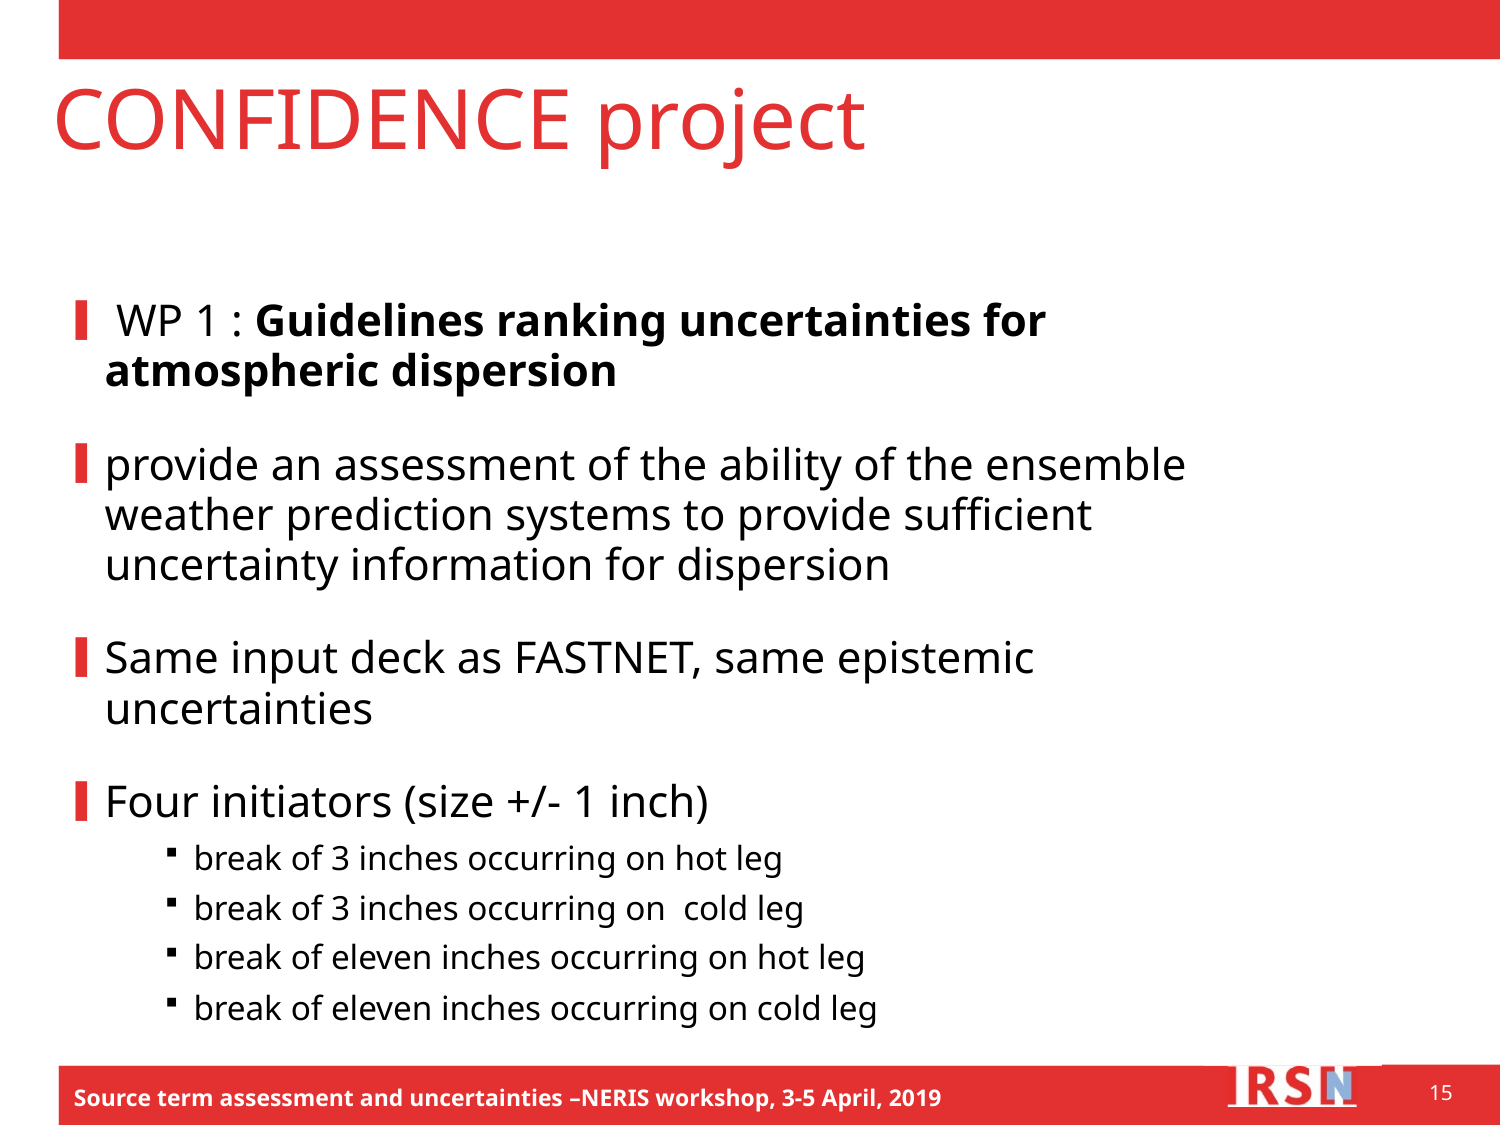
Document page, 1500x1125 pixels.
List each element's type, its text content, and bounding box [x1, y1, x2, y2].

title CONFIDENCE project [41, 58, 1500, 201]
text_box 15 [1381, 1064, 1500, 1124]
list WP 1 : Guidelines ranking uncertainties for atmospheric dispersion provide an assessment of the ability of the ensemble weather prediction systems to provide sufficient uncertainty information for dispersion Same input deck as FASTNET, same epistemic uncertainties Four initiators (size +/- 1 inch) break of 3 inches occurring on hot leg break of 3 inches occurring on cold leg break of eleven inches occurring on hot leg break of eleven inches occurring on cold leg [60, 287, 1327, 544]
picture [1227, 1066, 1357, 1107]
